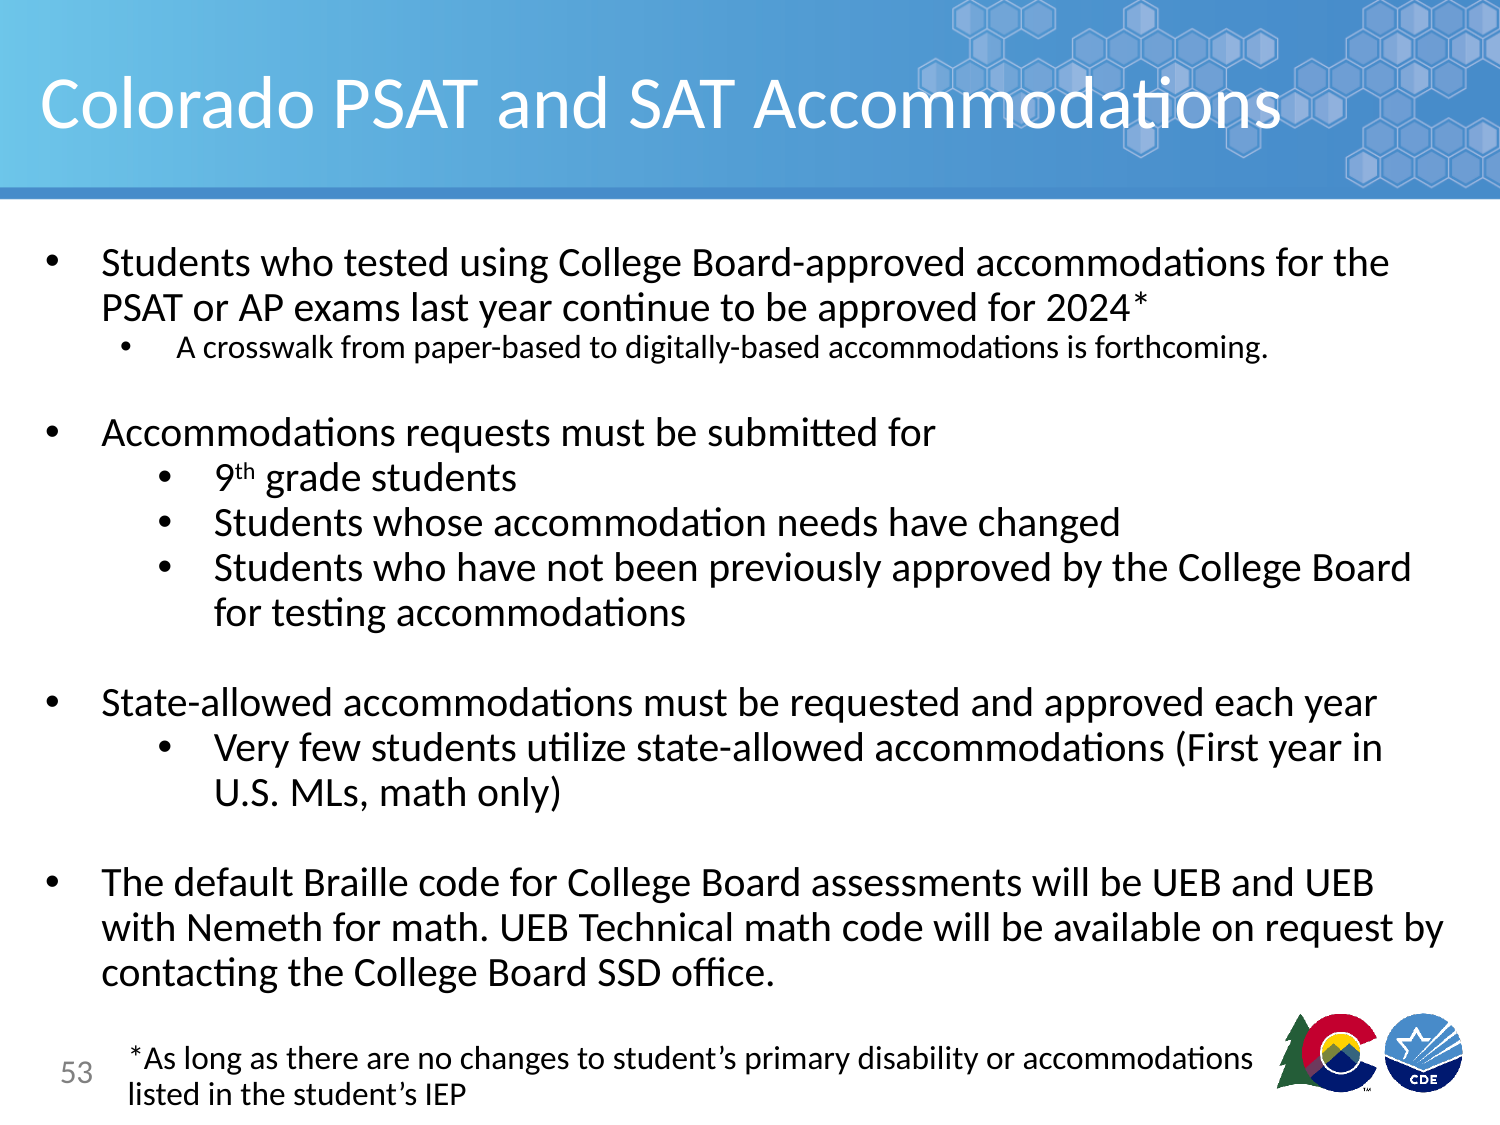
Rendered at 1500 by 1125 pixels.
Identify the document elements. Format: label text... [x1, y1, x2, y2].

picture [0, 0, 1500, 200]
title Colorado PSAT and SAT Accommodations [40, 41, 1453, 166]
list Students who tested using College Board-approved accommodations for the PSAT or AP exams last year continue to be approved for 2024* A crosswalk from paper-based to digitally-based accommodations is forthcoming. Accommodations requests must be submitted for 9th grade students Students whose accommodation needs have changed Students who have not been previously approved by the College Board for testing accommodations State-allowed accommodations must be requested and approved each year Very few students utilize state-allowed accommodations (First year in U.S. MLs, math only) The default Braille code for College Board assessments will be UEB and UEB with Nemeth for math. UEB Technical math code will be available on request by contacting the College Board SSD office. *As long as there are no changes to student’s primary disability or accommodations listed in the student’s IEP [45, 239, 1453, 1070]
slide_number 53 [45, 1042, 122, 1103]
picture [1275, 1012, 1463, 1093]
